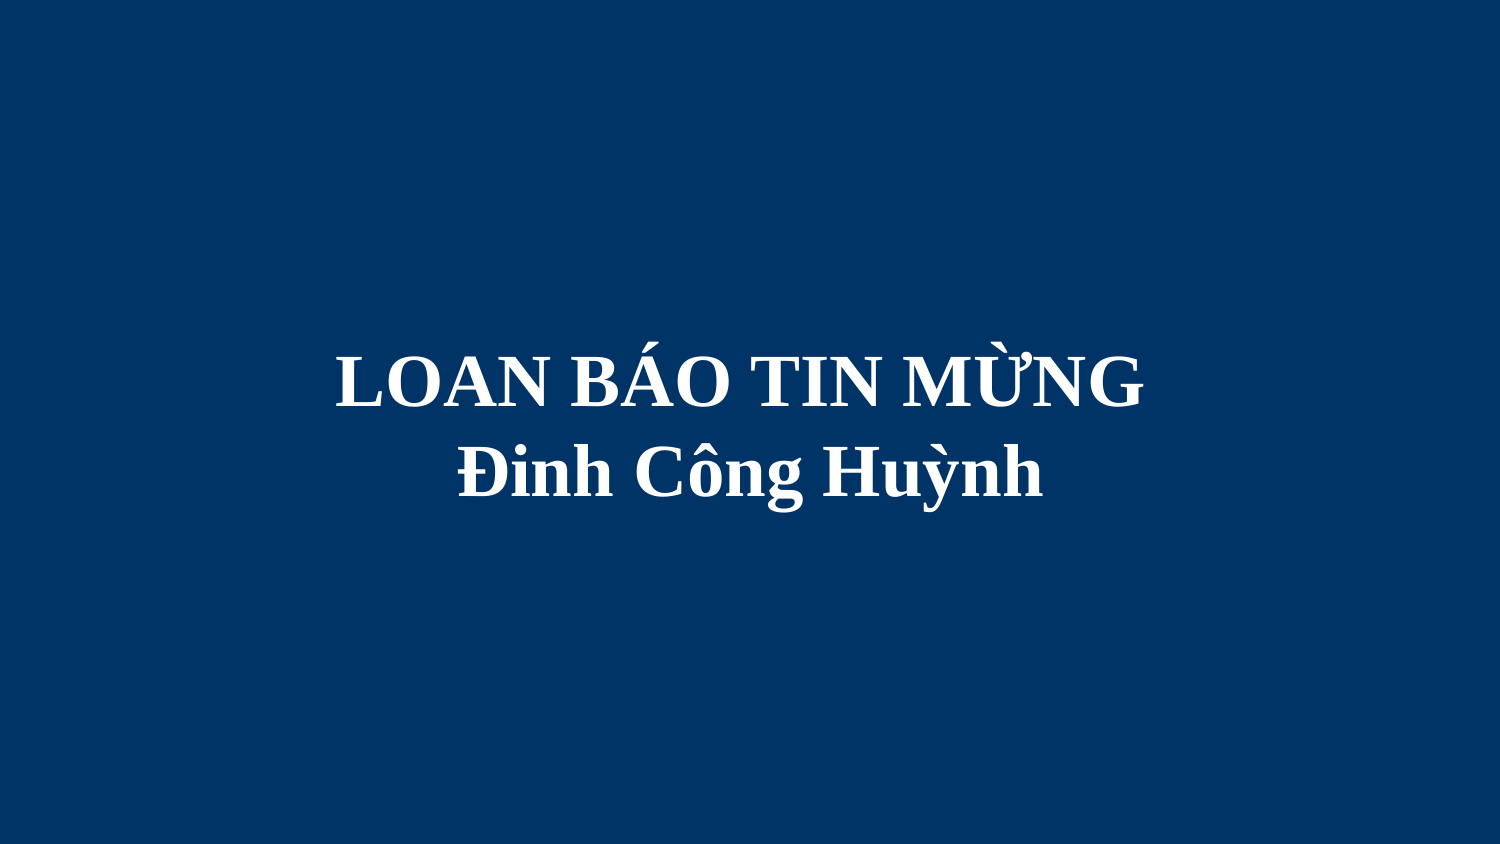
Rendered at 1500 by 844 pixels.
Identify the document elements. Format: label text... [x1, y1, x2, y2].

title LOAN BÁO TIN MỪNG Đinh Công Huỳnh [0, 0, 1500, 844]
